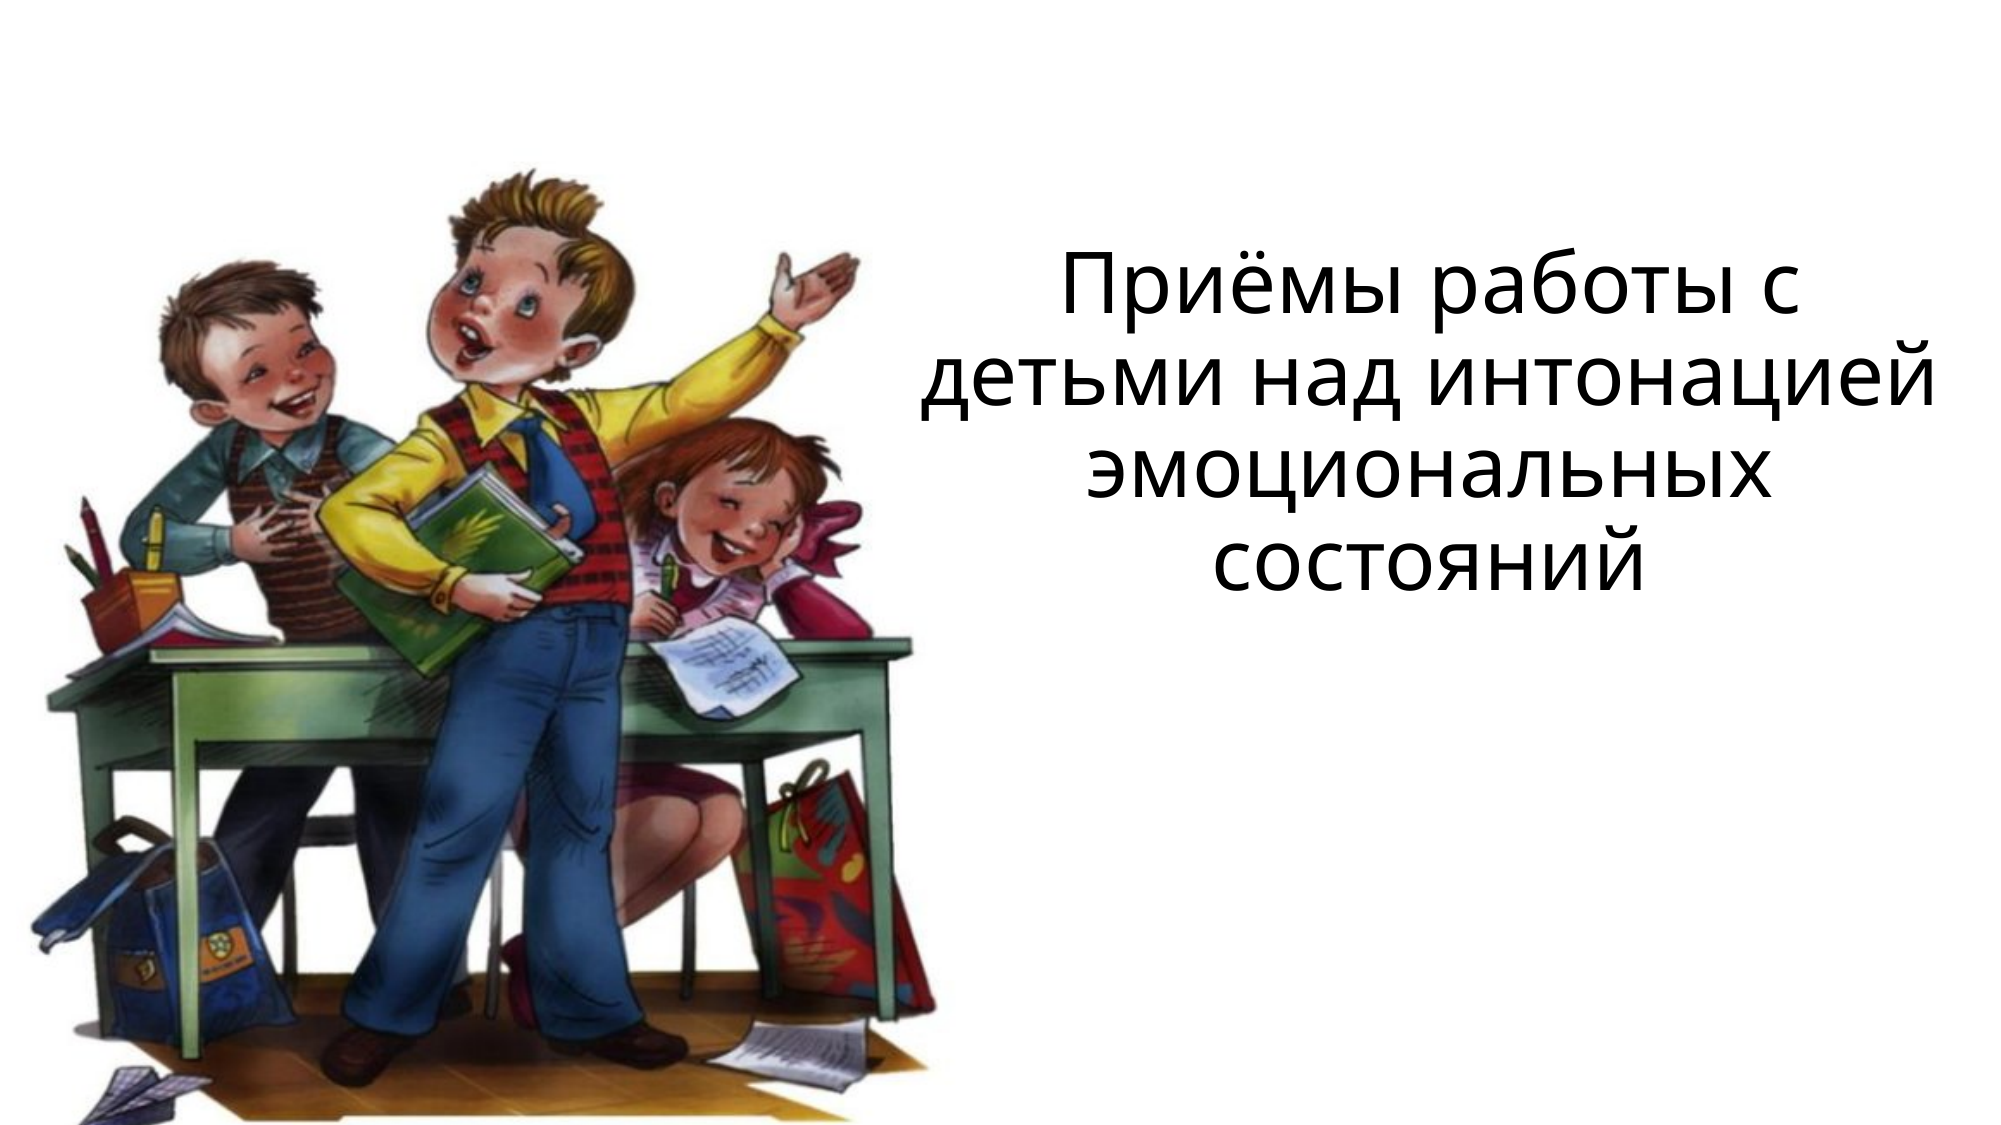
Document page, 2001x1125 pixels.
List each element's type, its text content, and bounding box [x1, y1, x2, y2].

title Приёмы работы с детьми над интонацией эмоциональных состояний [1000, 226, 1959, 616]
picture [0, 123, 1000, 1125]
